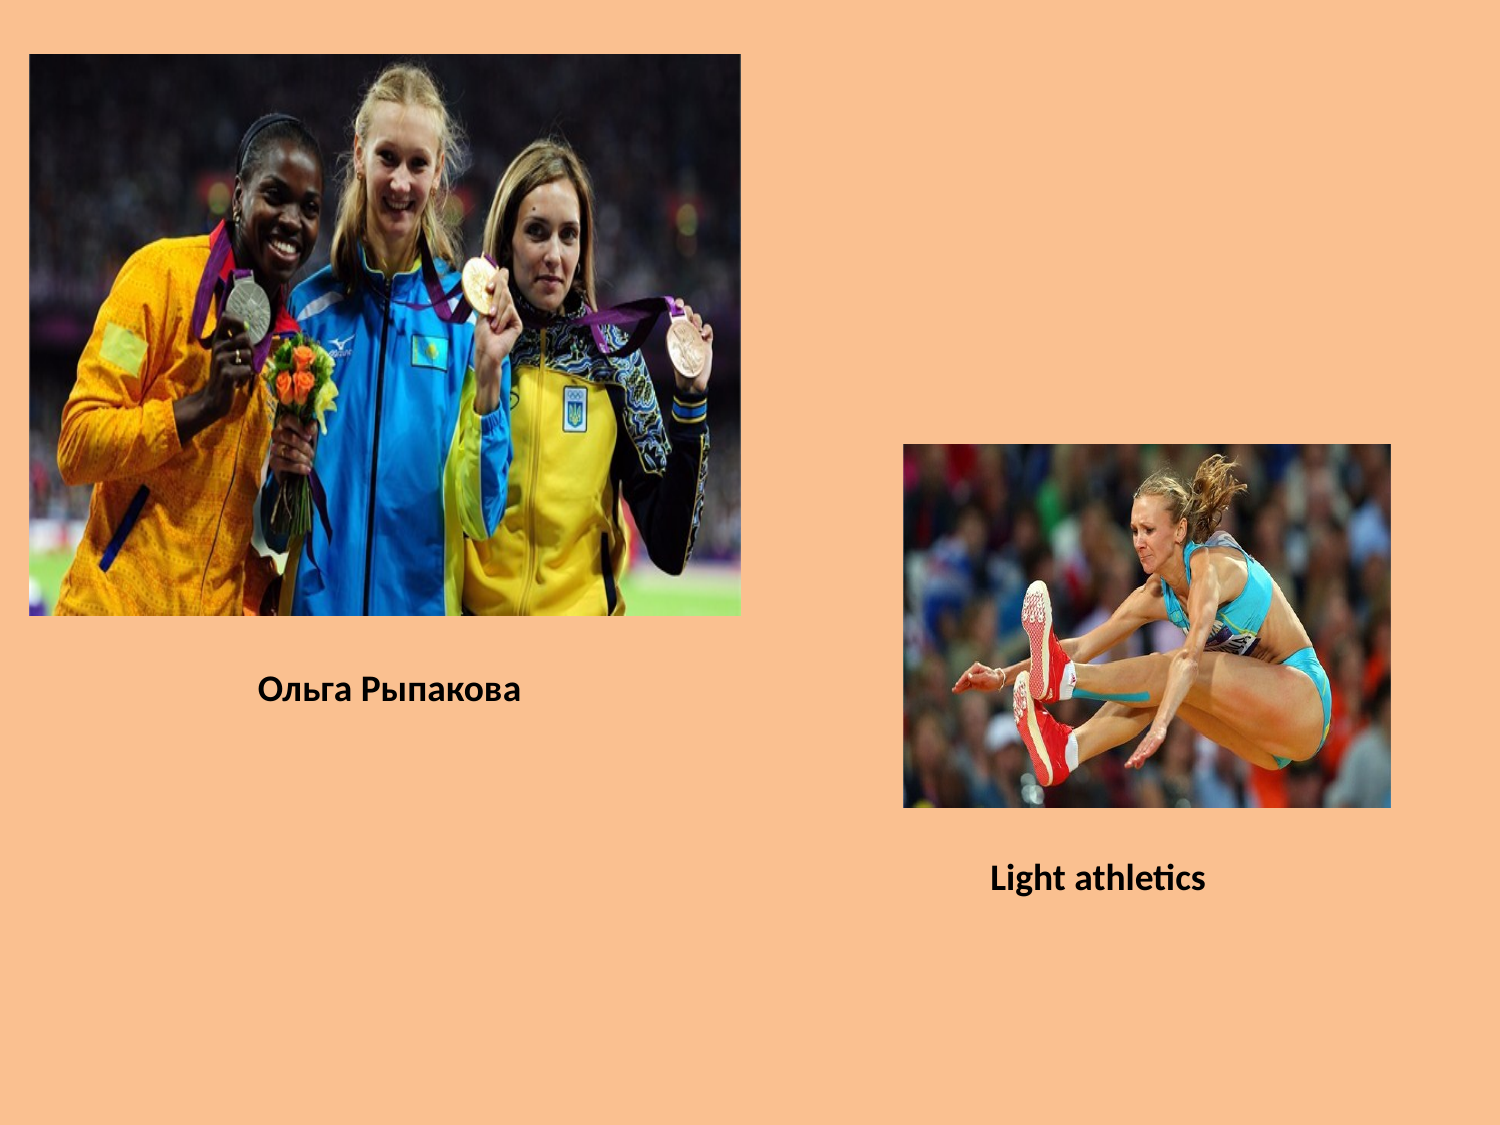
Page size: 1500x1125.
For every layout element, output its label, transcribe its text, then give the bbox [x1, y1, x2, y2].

text_box Light athletics [975, 845, 1222, 906]
picture [903, 444, 1391, 808]
picture [29, 54, 741, 616]
text_box Ольгa Рыпаковa [243, 656, 537, 717]
